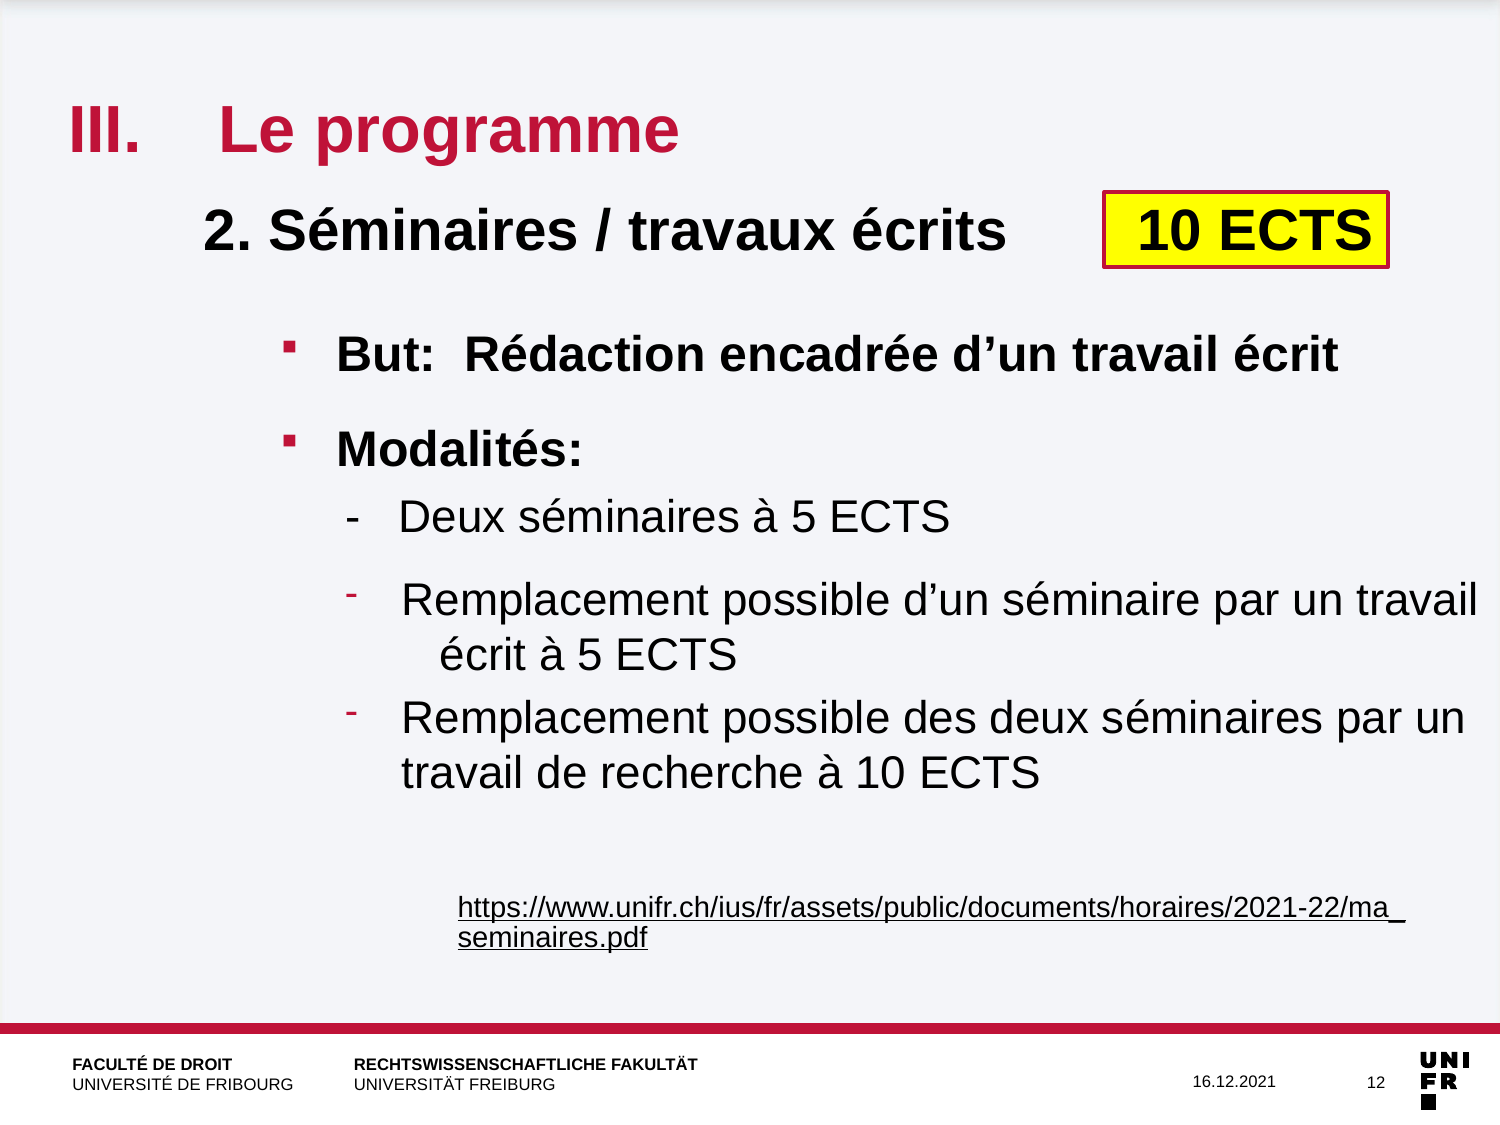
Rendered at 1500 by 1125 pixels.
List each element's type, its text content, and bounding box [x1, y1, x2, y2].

text_box But: Rédaction encadrée d’un travail écrit [265, 314, 1453, 398]
text_box - Deux séminaires à 5 ECTS [330, 479, 1500, 562]
text_box https://www.unifr.ch/ius/fr/assets/public/documents/horaires/2021-22/ma_seminaires.pdf [442, 881, 1429, 966]
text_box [188, 184, 1471, 268]
text_box Remplacement possible des deux séminaires par un travail de recherche à 10 ECTS [330, 680, 1500, 823]
text_box Remplacement possible d’un séminaire par un travail écrit à 5 ECTS [330, 562, 1500, 680]
picture [0, 0, 1500, 1023]
text_box Modalités: [265, 408, 1453, 492]
text_box III. Le programme [53, 66, 1500, 185]
